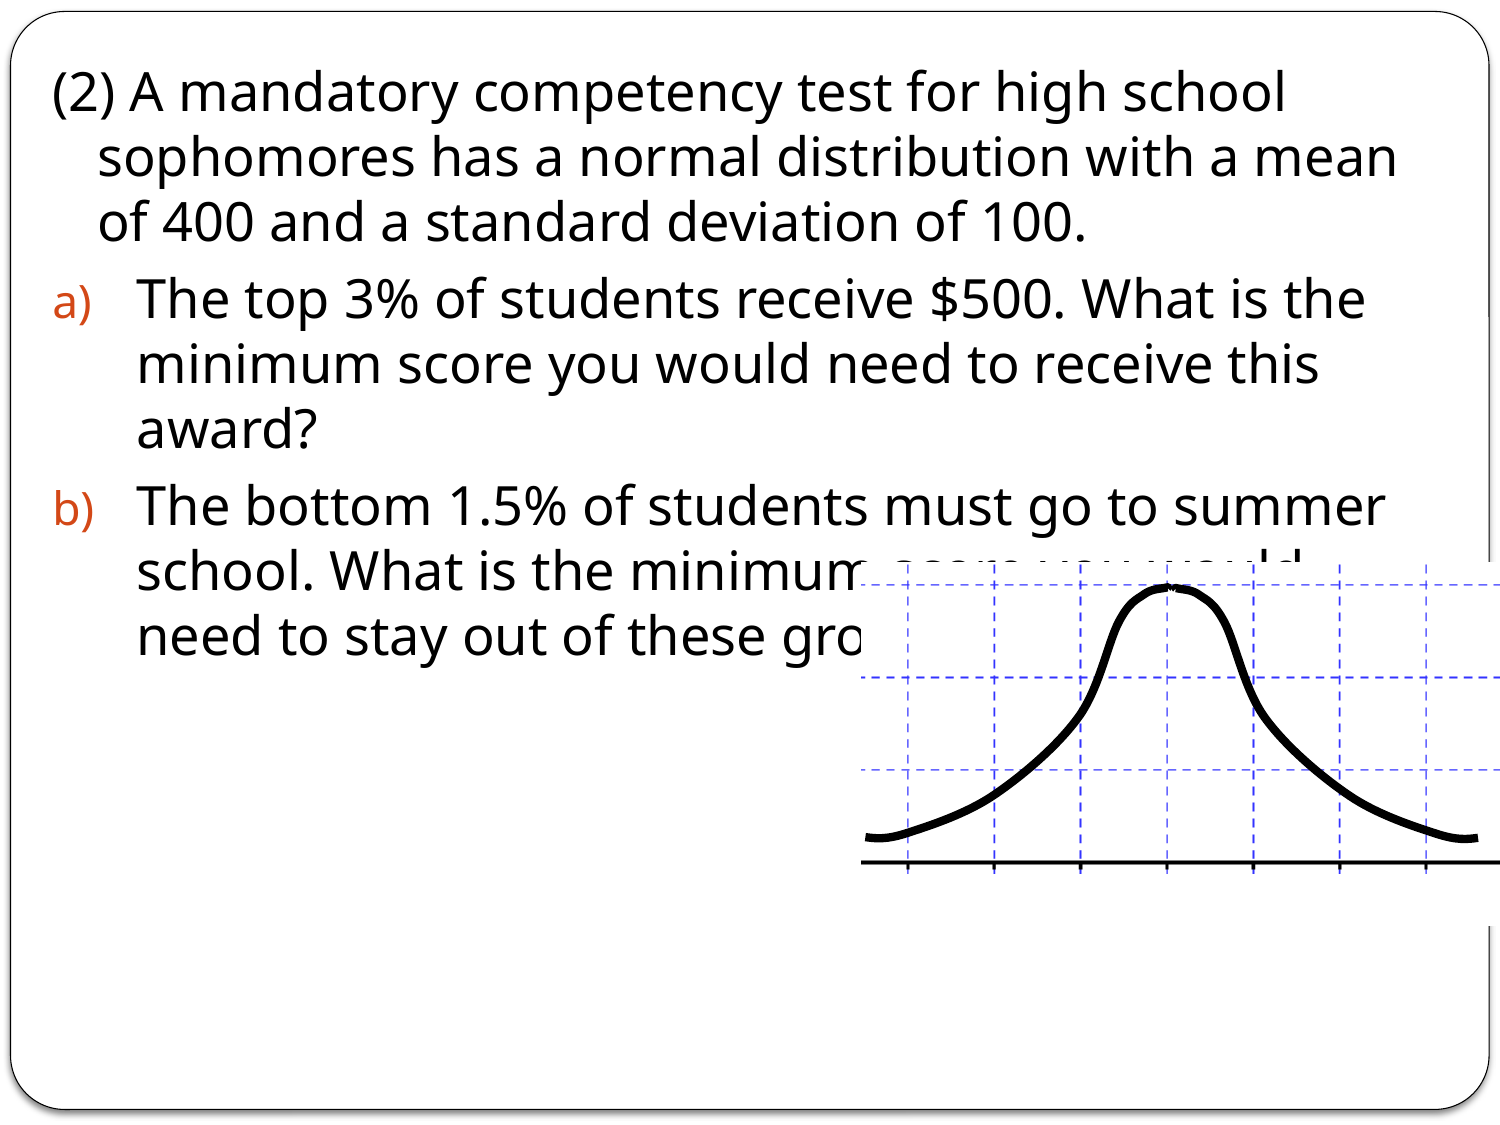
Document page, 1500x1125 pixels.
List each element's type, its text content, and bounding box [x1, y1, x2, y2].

list (2) A mandatory competency test for high school sophomores has a normal distribution with a mean of 400 and a standard deviation of 100. The top 3% of students receive $500. What is the minimum score you would need to receive this award? The bottom 1.5% of students must go to summer school. What is the minimum score you would need to stay out of these group? [37, 50, 1425, 1075]
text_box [860, 562, 1500, 926]
